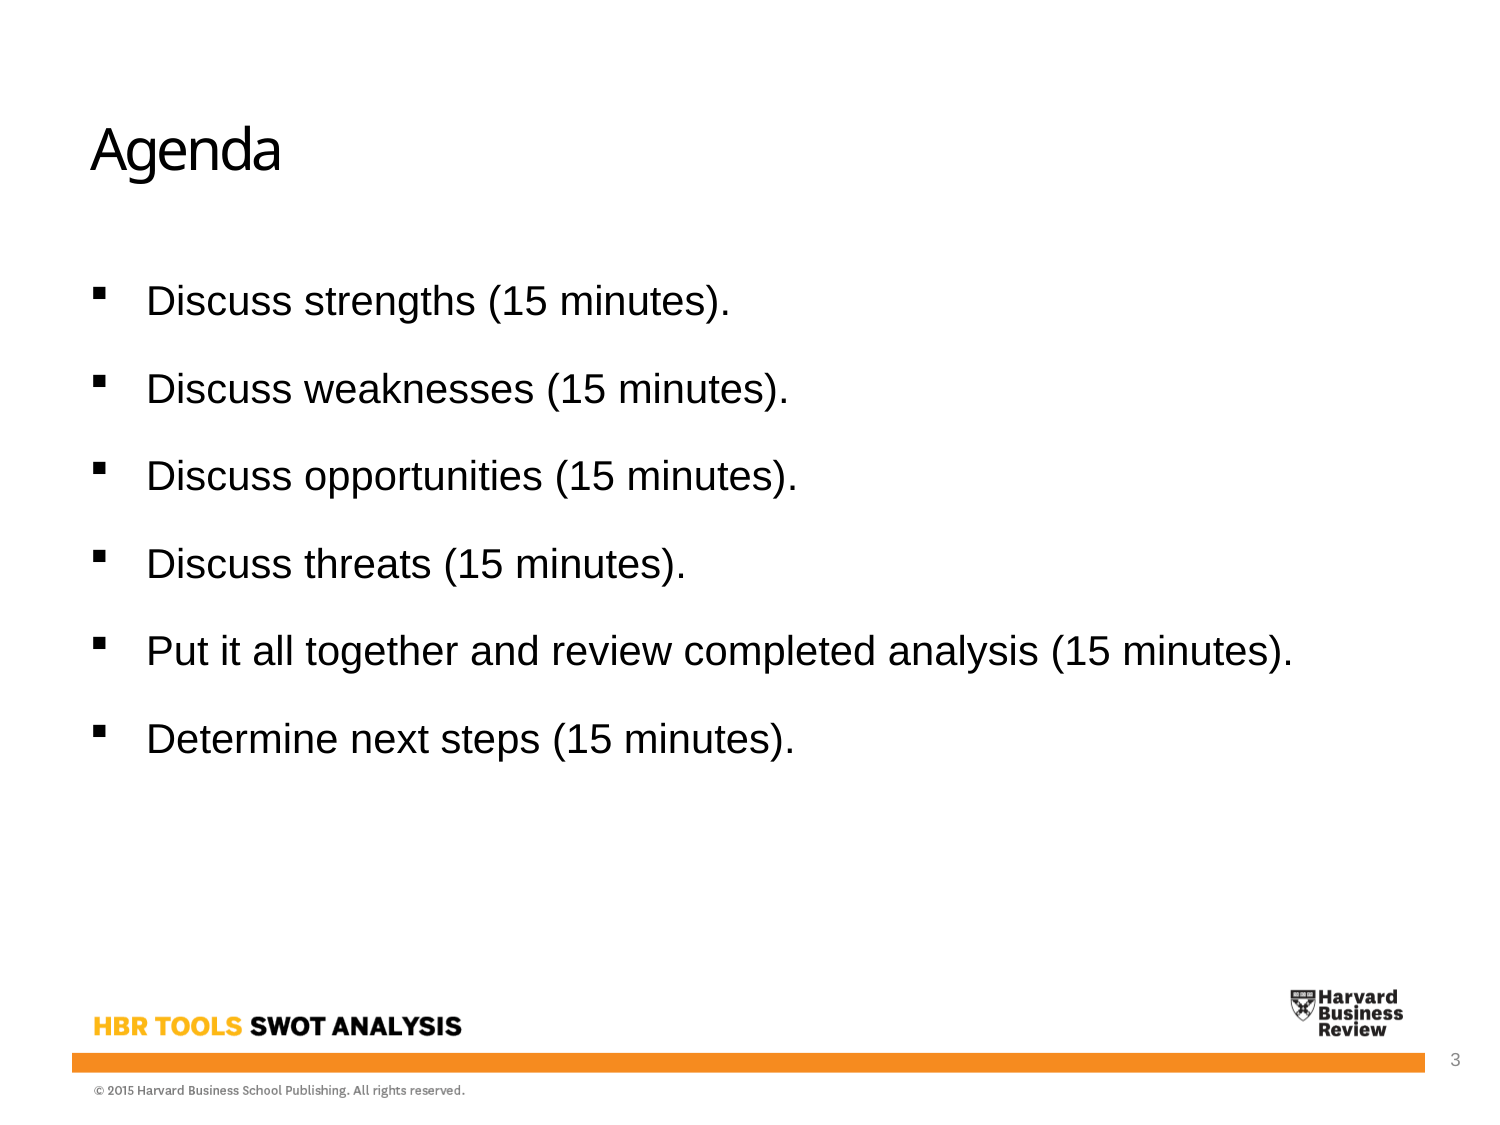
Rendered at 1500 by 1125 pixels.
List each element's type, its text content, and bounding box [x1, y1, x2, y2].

picture [72, 950, 1425, 1107]
title Agenda [75, 112, 1425, 243]
list Discuss strengths (15 minutes). Discuss weaknesses (15 minutes). Discuss opportunities (15 minutes). Discuss threats (15 minutes). Put it all together and review completed analysis (15 minutes). Determine next steps (15 minutes). [75, 266, 1425, 928]
slide_number 3 [1401, 1028, 1476, 1089]
